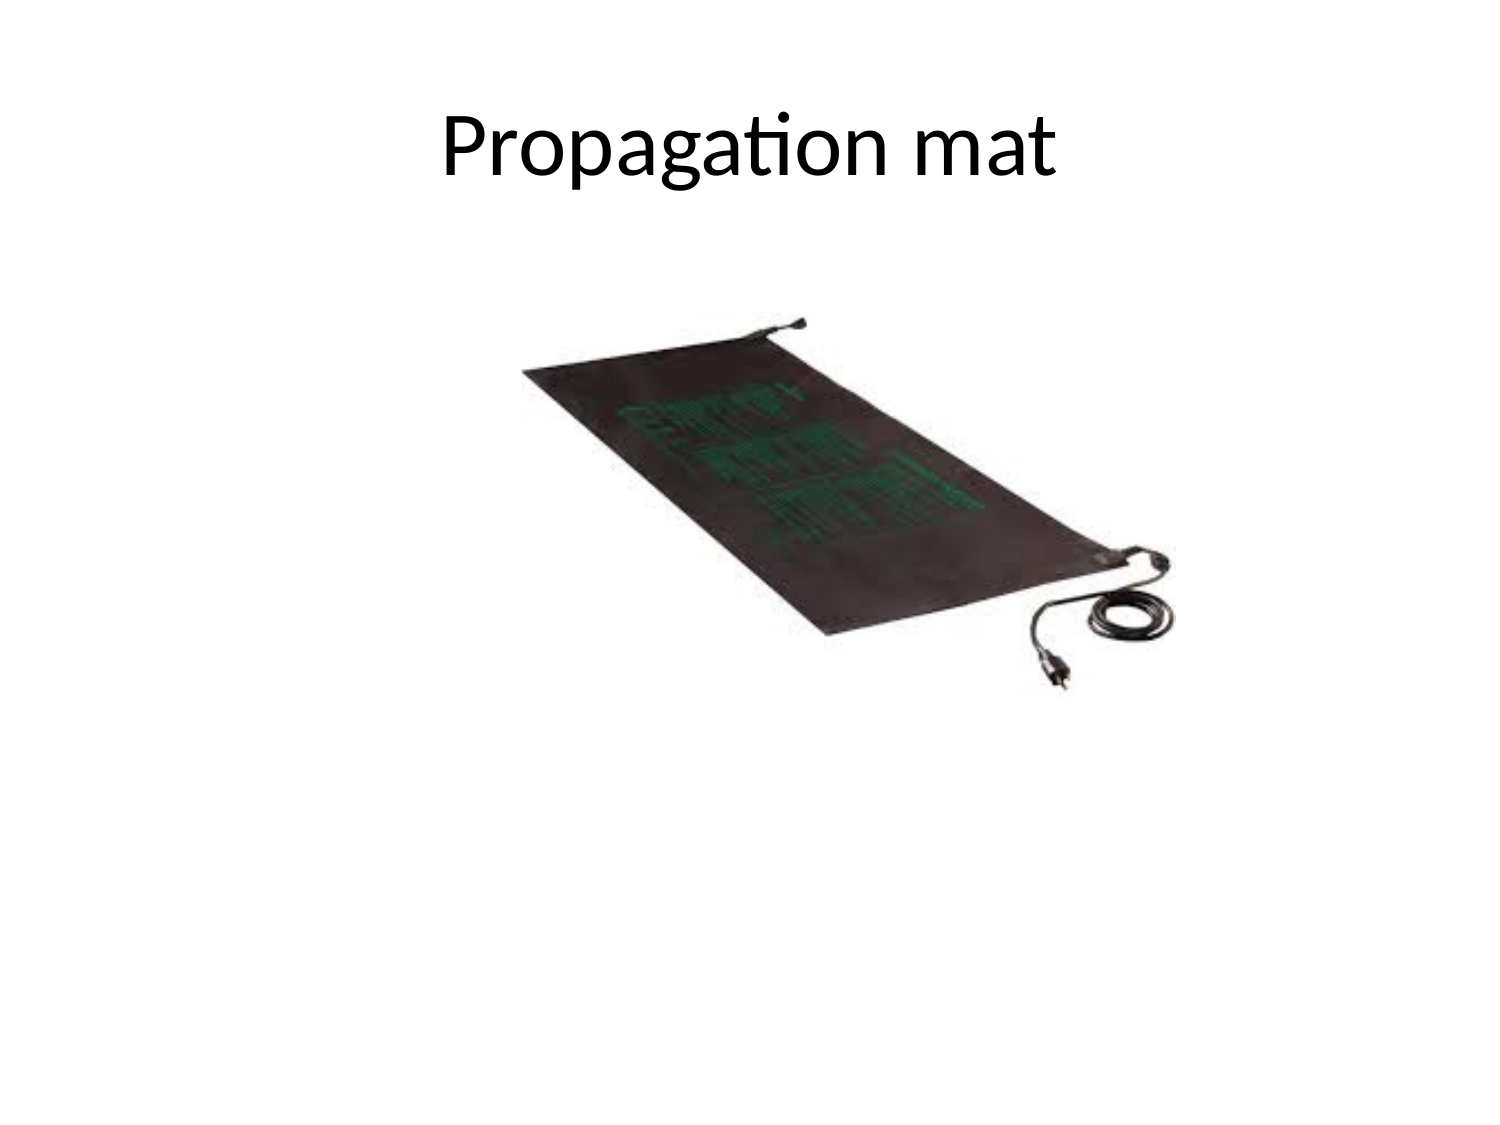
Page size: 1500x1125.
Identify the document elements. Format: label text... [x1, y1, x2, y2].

picture [520, 312, 1177, 698]
title Propagation mat [75, 45, 1425, 233]
